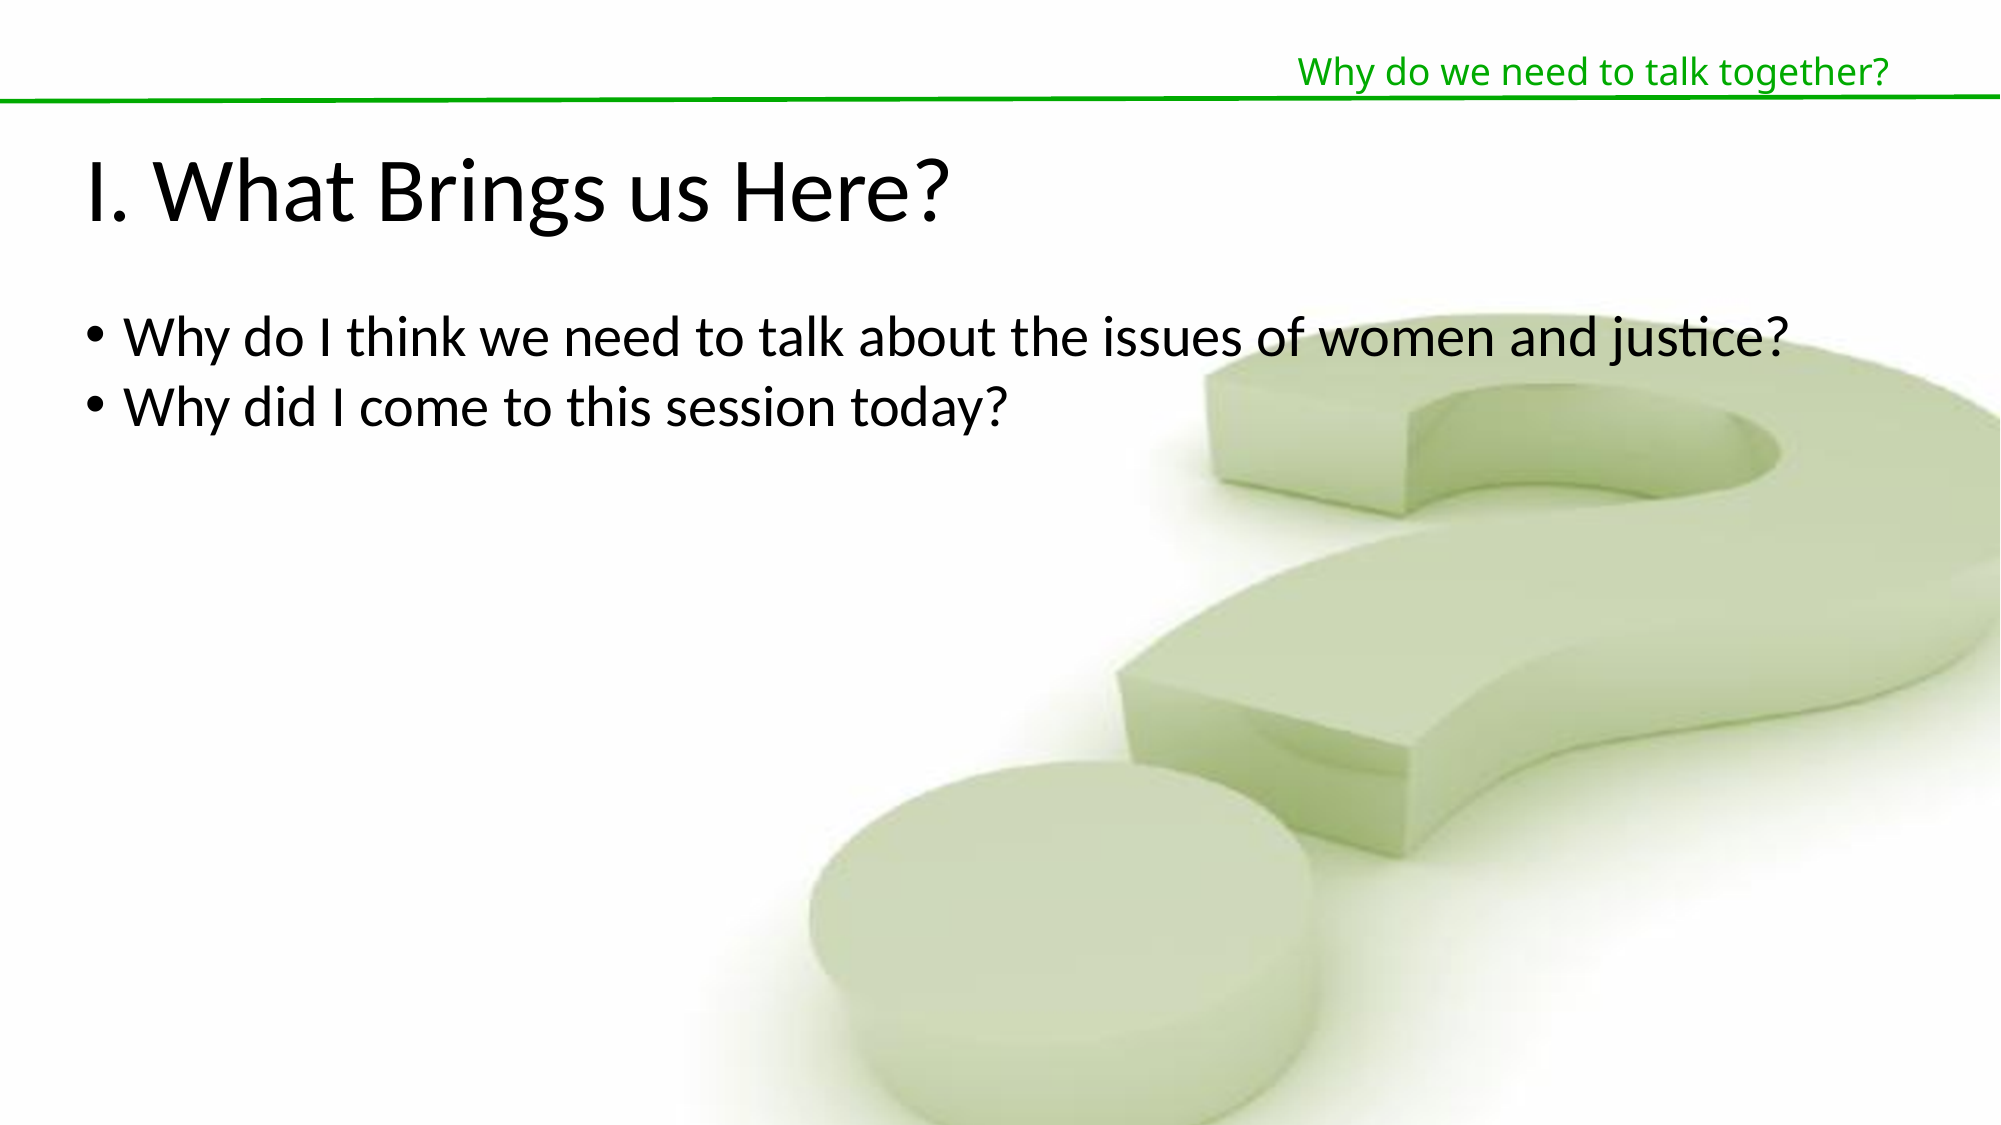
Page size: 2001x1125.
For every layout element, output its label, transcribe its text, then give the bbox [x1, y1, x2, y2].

text_box Why do I think we need to talk about the issues of women and justice? Why did I come to this session today? [71, 291, 1817, 446]
picture [0, 0, 2001, 1125]
text_box Why do we need to talk together? [1283, 40, 2000, 96]
text_box I. What Brings us Here? [71, 122, 1929, 248]
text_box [0, 96, 2000, 102]
